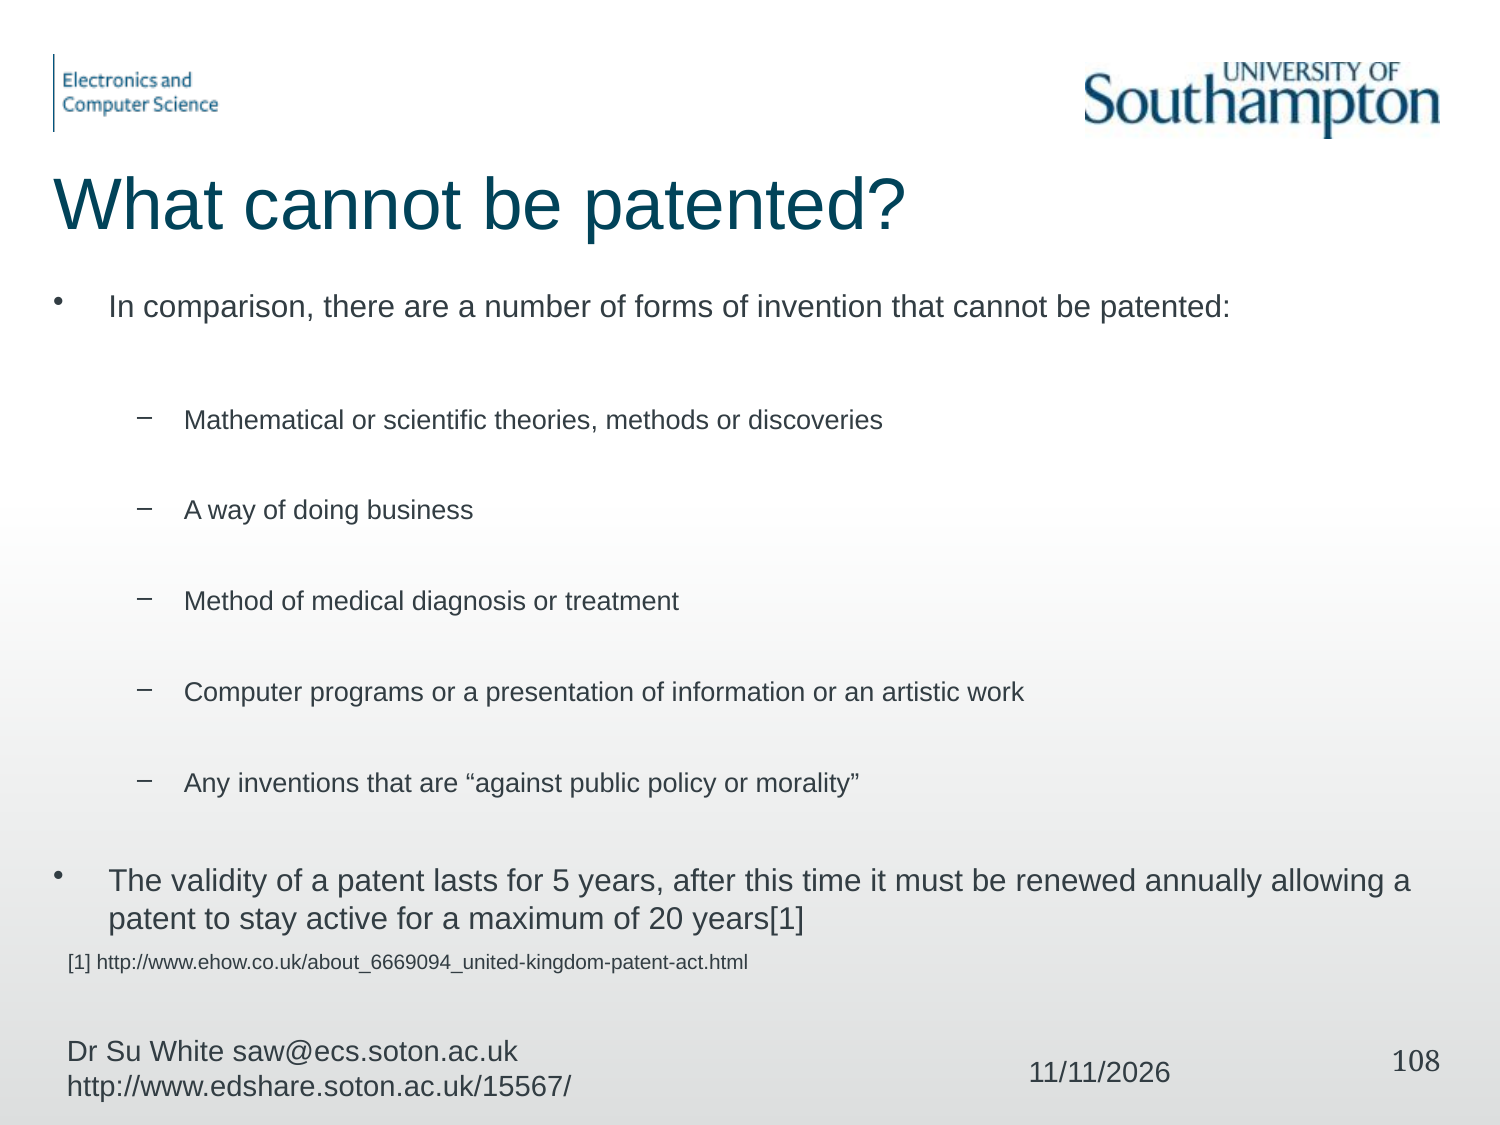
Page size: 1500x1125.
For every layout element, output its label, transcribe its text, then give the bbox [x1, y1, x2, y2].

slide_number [1013, 1045, 1128, 1100]
slide_number 108 [1128, 1034, 1441, 1110]
list In comparison, there are a number of forms of invention that cannot be patented: Mathematical or scientific theories, methods or discoveries A way of doing business Method of medical diagnosis or treatment Computer programs or a presentation of information or an artistic work Any inventions that are “against public policy or morality” The validity of a patent lasts for 5 years, after this time it must be renewed annually allowing a patent to stay active for a maximum of 20 years[1] [53, 278, 1447, 954]
picture [1085, 62, 1440, 139]
text_box [1] http://www.ehow.co.uk/about_6669094_united-kingdom-patent-act.html [53, 941, 1003, 981]
title What cannot be patented? [53, 148, 1447, 256]
footer Dr Su White saw@ecs.soton.ac.uk http://www.edshare.soton.ac.uk/15567/ [51, 1025, 598, 1100]
